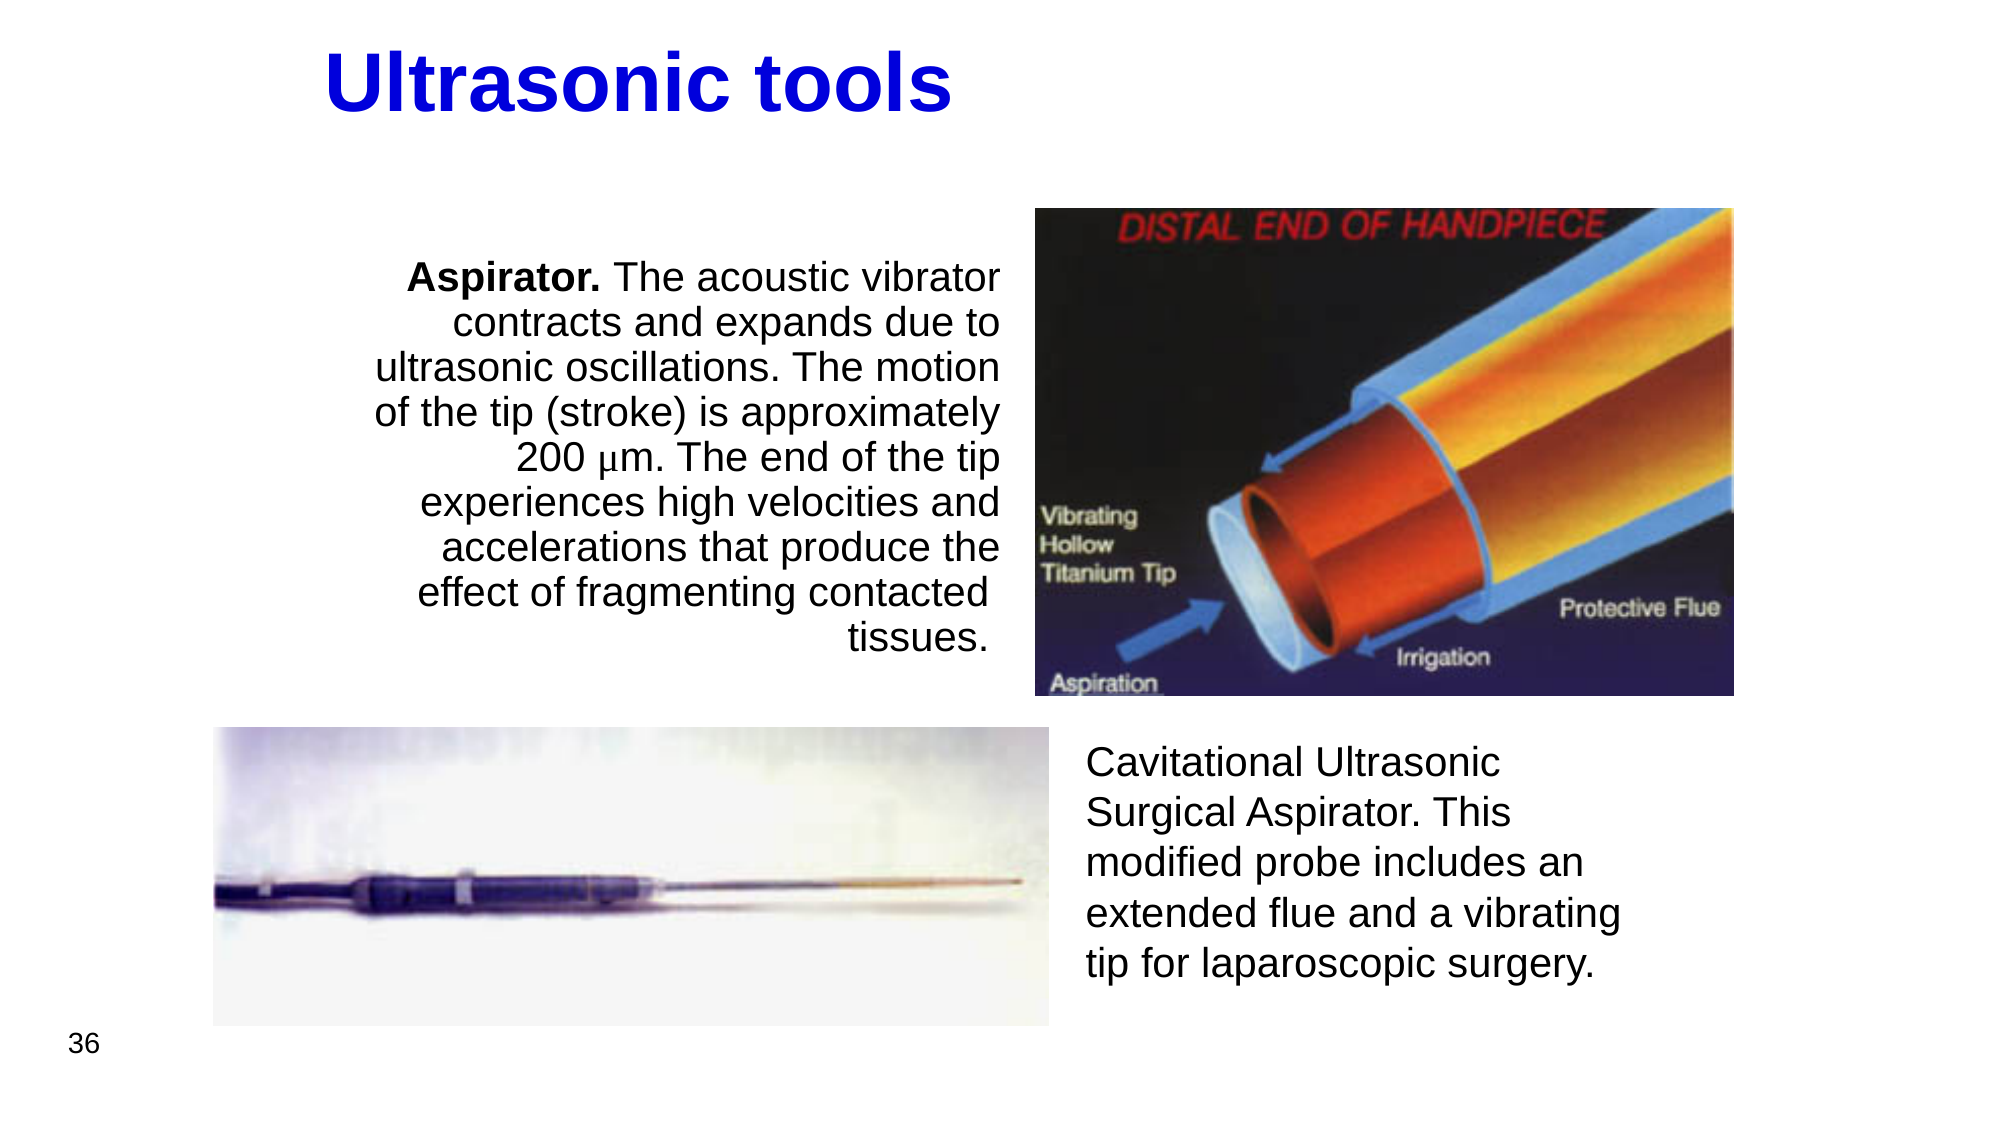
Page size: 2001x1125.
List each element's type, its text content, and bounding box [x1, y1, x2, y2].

title Ultrasonic tools [324, 45, 1675, 173]
slide_number 36 [67, 1021, 110, 1063]
picture [1035, 208, 1734, 696]
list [213, 727, 1049, 1026]
text_box Cavitational Ultrasonic Surgical Aspirator. This modified probe includes an extended flue and a vibrating tip for laparoscopic surgery. [1070, 727, 1650, 993]
list Aspirator. The acoustic vibrator contracts and expands due to ultrasonic oscillations. The motion of the tip (stroke) is approximately 200 μm. The end of the tip experiences high velocities and accelerations that produce the effect of fragmenting contacted tissues. [338, 255, 1001, 686]
